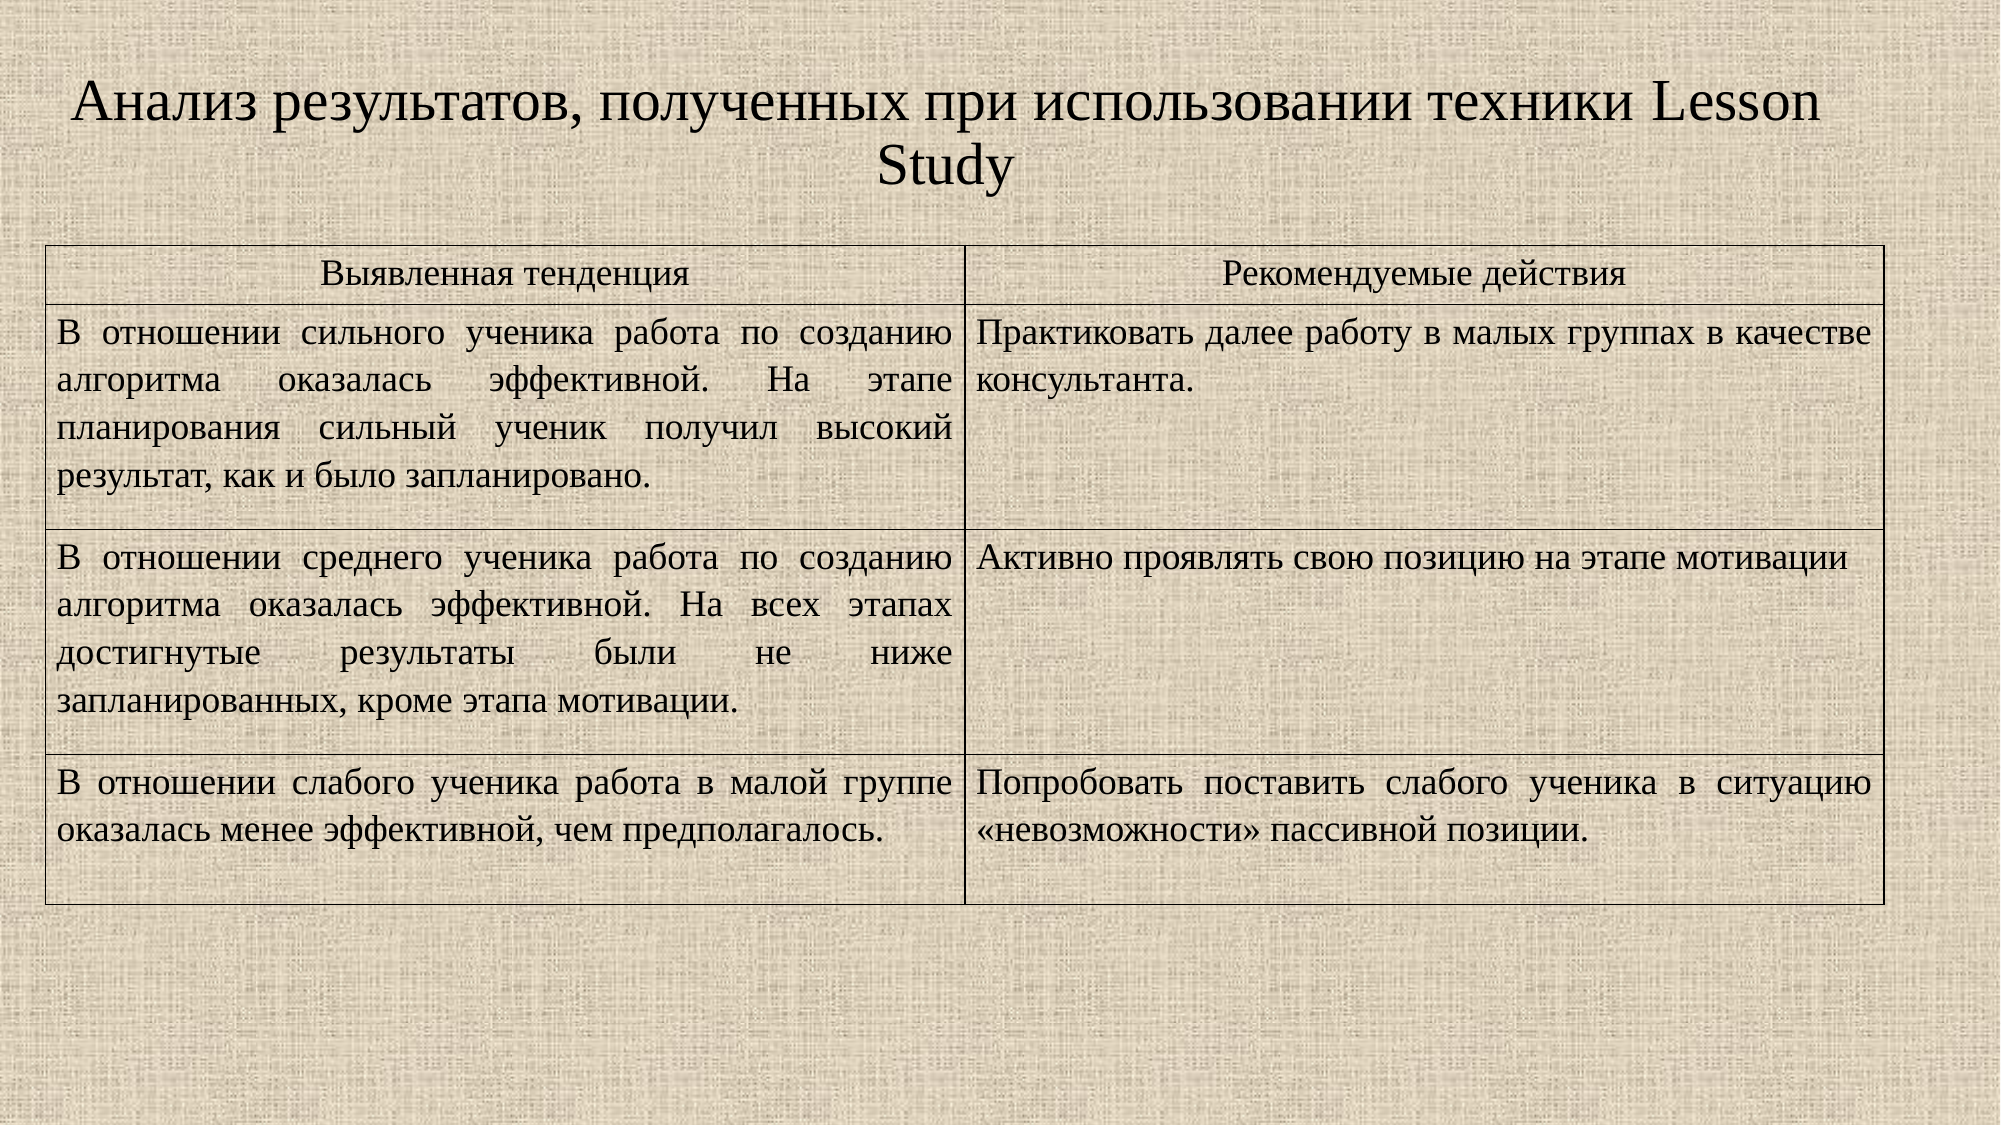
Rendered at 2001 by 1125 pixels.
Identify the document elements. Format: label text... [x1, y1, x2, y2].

table_cell Практиковать далее работу в малых группах в качестве консультанта. [966, 305, 1883, 529]
table_header Выявленная тенденция [46, 246, 964, 304]
table_cell В отношении слабого ученика работа в малой группе оказалась менее эффективной, чем предполагалось. [46, 755, 964, 904]
title Анализ результатов, полученных при использовании техники Lesson Study [29, 59, 1863, 278]
table_cell Попробовать поставить слабого ученика в ситуацию «невозможности» пассивной позиции. [966, 755, 1883, 904]
table_cell В отношении сильного ученика работа по созданию алгоритма оказалась эффективной. На этапе планирования сильный ученик получил высокий результат, как и было запланировано. [46, 305, 964, 529]
table_header Рекомендуемые действия [966, 246, 1883, 304]
table_cell Активно проявлять свою позицию на этапе мотивации [966, 530, 1883, 754]
picture [0, 0, 2001, 1125]
table_cell В отношении среднего ученика работа по созданию алгоритма оказалась эффективной. На всех этапах достигнутые результаты были не ниже запланированных, кроме этапа мотивации. [46, 530, 964, 754]
